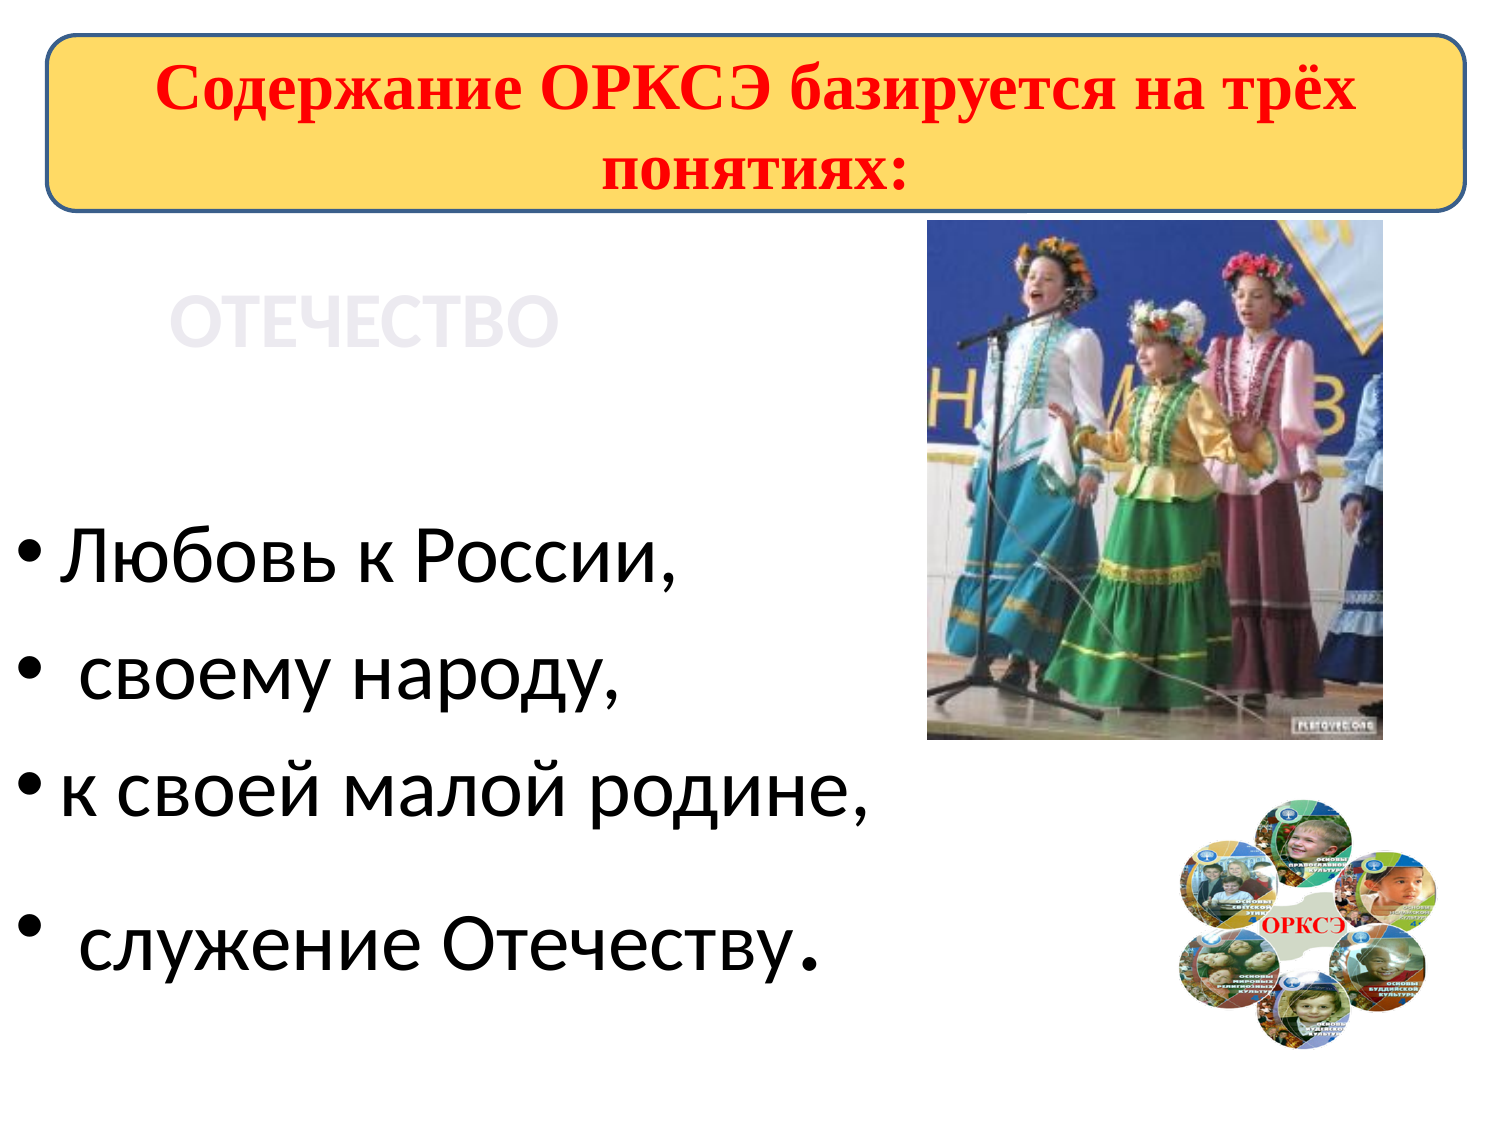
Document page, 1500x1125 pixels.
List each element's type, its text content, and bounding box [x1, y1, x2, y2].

picture [1119, 798, 1487, 1050]
list Любовь к России, своему народу, к своей малой родине, служение Отечеству. [0, 492, 1350, 1005]
title отечество [0, 52, 1188, 364]
picture [926, 220, 1384, 740]
text_box Содержание ОРКСЭ базируется на трёх понятиях: [44, 33, 1467, 214]
